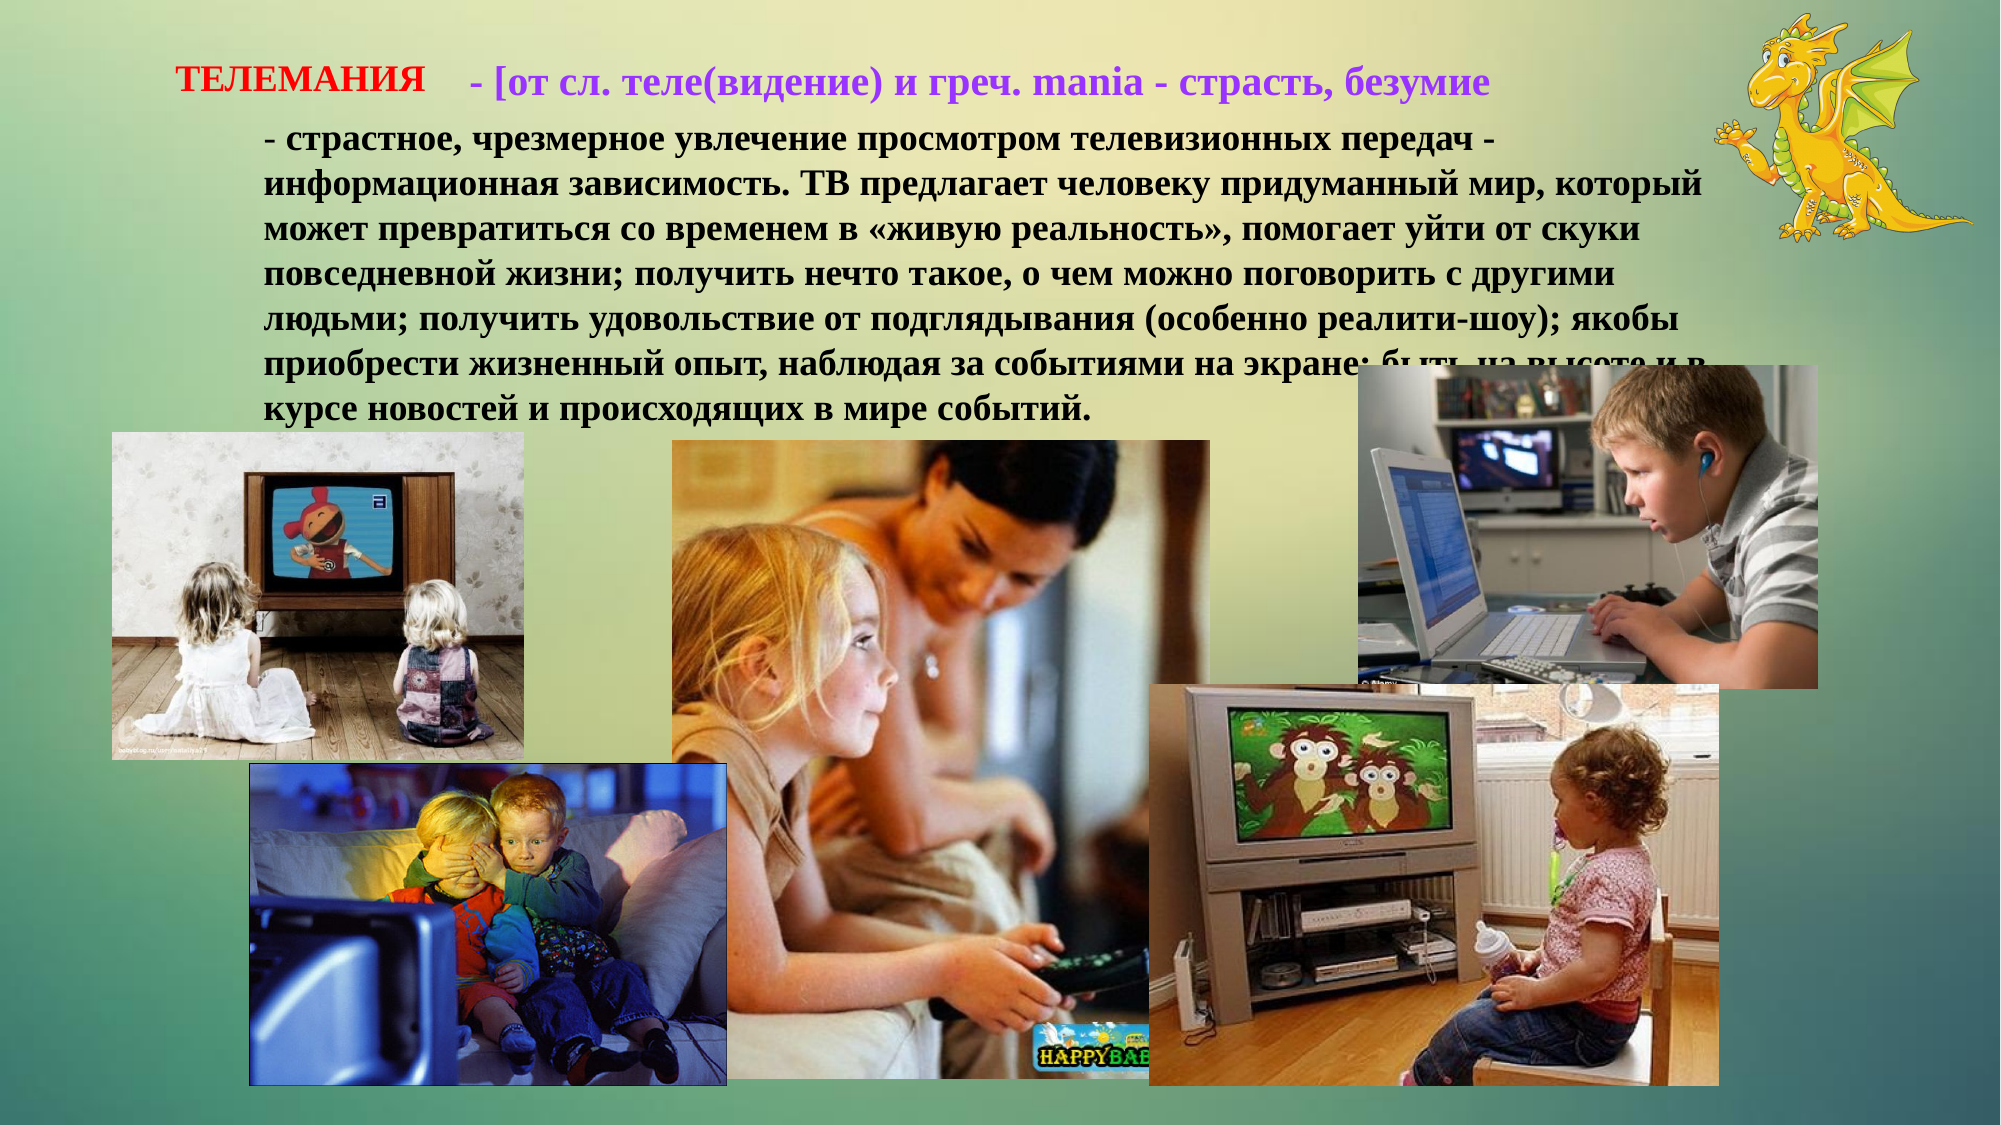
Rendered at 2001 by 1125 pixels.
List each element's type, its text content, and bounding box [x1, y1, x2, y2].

text_box - страстное, чрезмерное увлечение просмотром телевизионных передач - информационная зависимость. ТВ предлагает человеку придуманный мир, который может превратиться со временем в «живую реальность», помогает уйти от скуки повседневной жизни; получить нечто такое, о чем можно поговорить с другими людьми; получить удовольствие от подглядывания (особенно реалити-шоу); якобы приобрести жизненный опыт, наблюдая за событиями на экране; быть на высоте и в курсе новостей и происходящих в мире событий. [249, 105, 1777, 436]
picture [0, 0, 2001, 1125]
text_box ТЕЛЕМАНИЯ [52, 46, 444, 107]
text_box - [от сл. теле(видение) и греч. mania - страсть, безумие [444, 46, 1708, 112]
